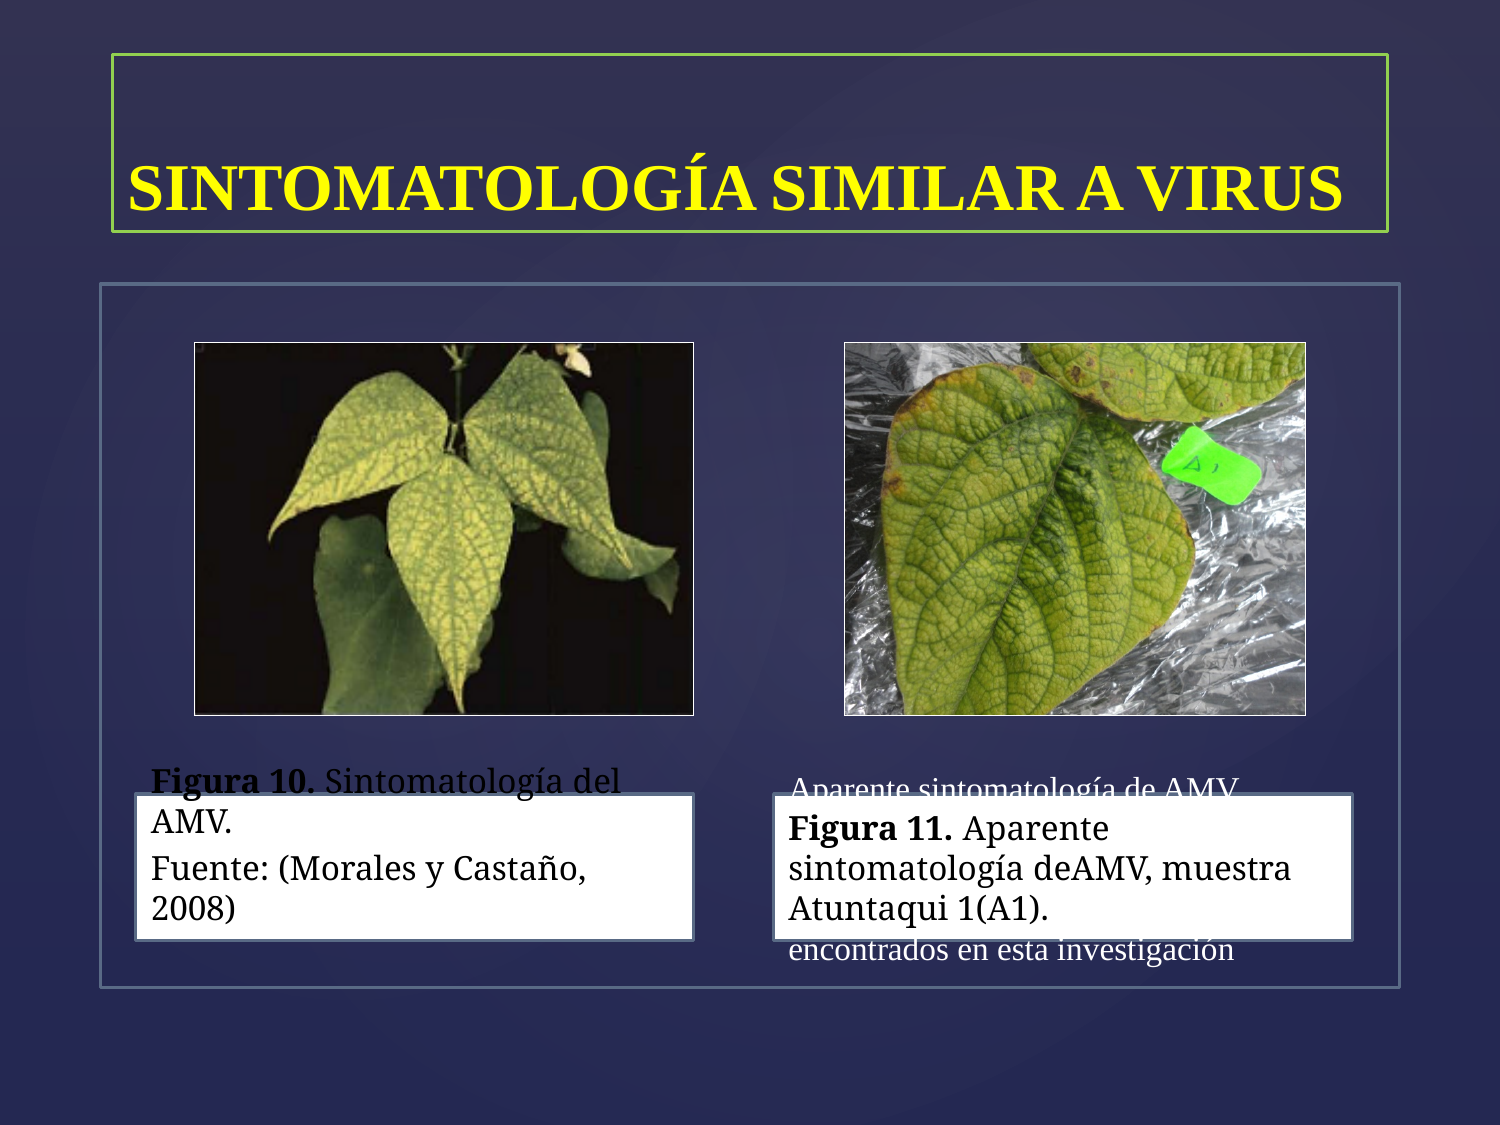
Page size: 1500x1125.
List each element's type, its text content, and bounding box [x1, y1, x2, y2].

picture [194, 342, 694, 717]
title SINTOMATOLOGÍA SIMILAR A VIRUS [111, 53, 1389, 233]
text_box [99, 282, 1401, 989]
picture [843, 342, 1306, 717]
